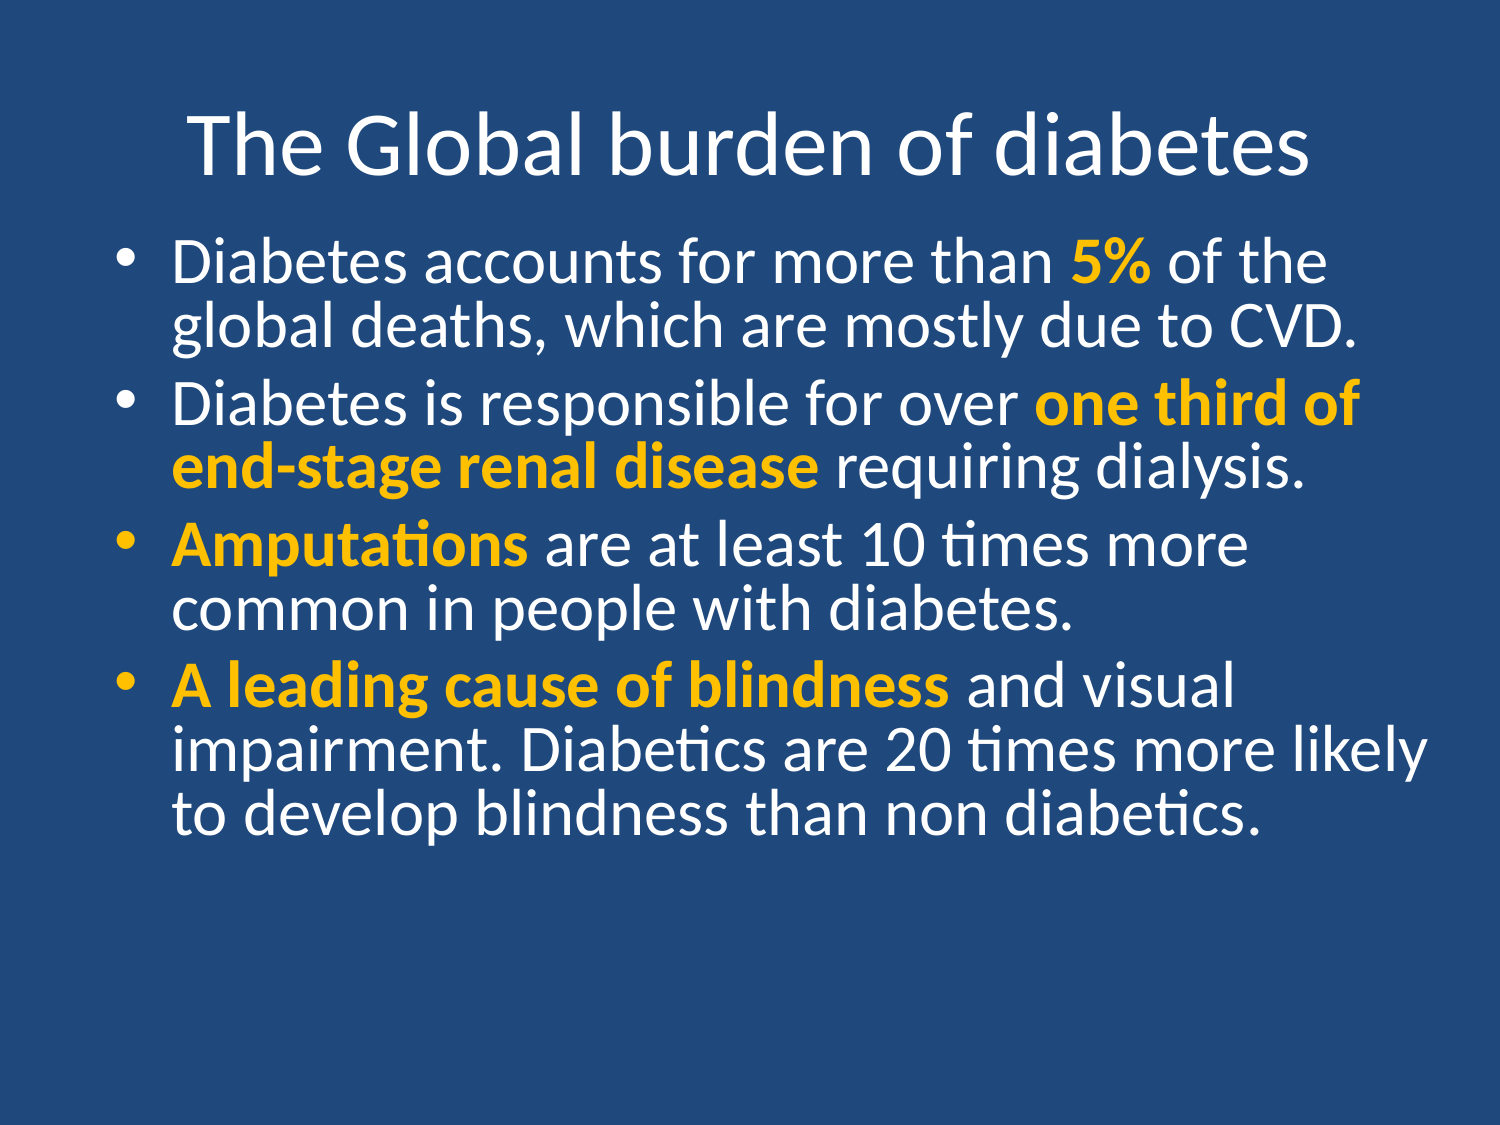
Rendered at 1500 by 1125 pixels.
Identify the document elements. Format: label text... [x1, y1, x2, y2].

title The Global burden of diabetes [75, 45, 1425, 233]
list Diabetes accounts for more than 5% of the global deaths, which are mostly due to CVD. Diabetes is responsible for over one third of end-stage renal disease requiring dialysis. Amputations are at least 10 times more common in people with diabetes. A leading cause of blindness and visual impairment. Diabetics are 20 times more likely to develop blindness than non diabetics. [99, 224, 1500, 1125]
